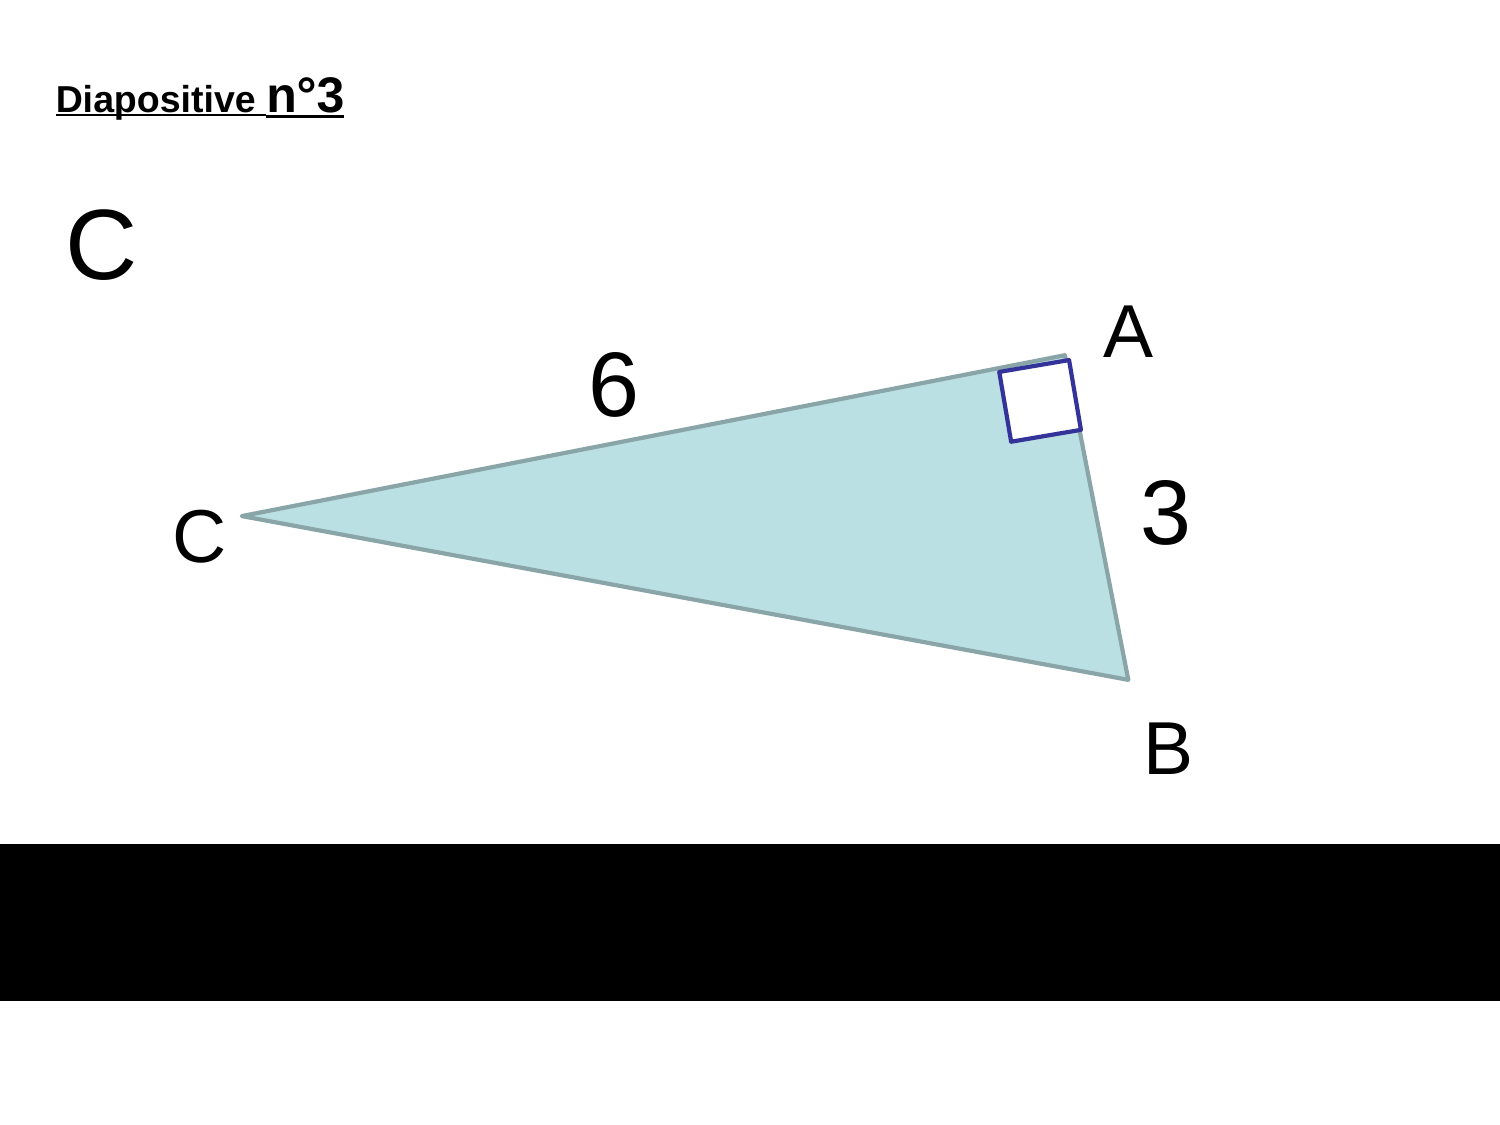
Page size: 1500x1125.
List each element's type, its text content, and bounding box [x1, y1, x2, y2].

text_box C [157, 479, 242, 585]
text_box Diapositive n°3 [41, 54, 762, 130]
text_box [242, 353, 1131, 682]
text_box 6 [573, 317, 655, 443]
text_box [997, 357, 1084, 444]
text_box 3 [1125, 445, 1207, 570]
text_box [0, 844, 1500, 1001]
text_box B [1128, 692, 1209, 798]
text_box A [1088, 274, 1169, 380]
